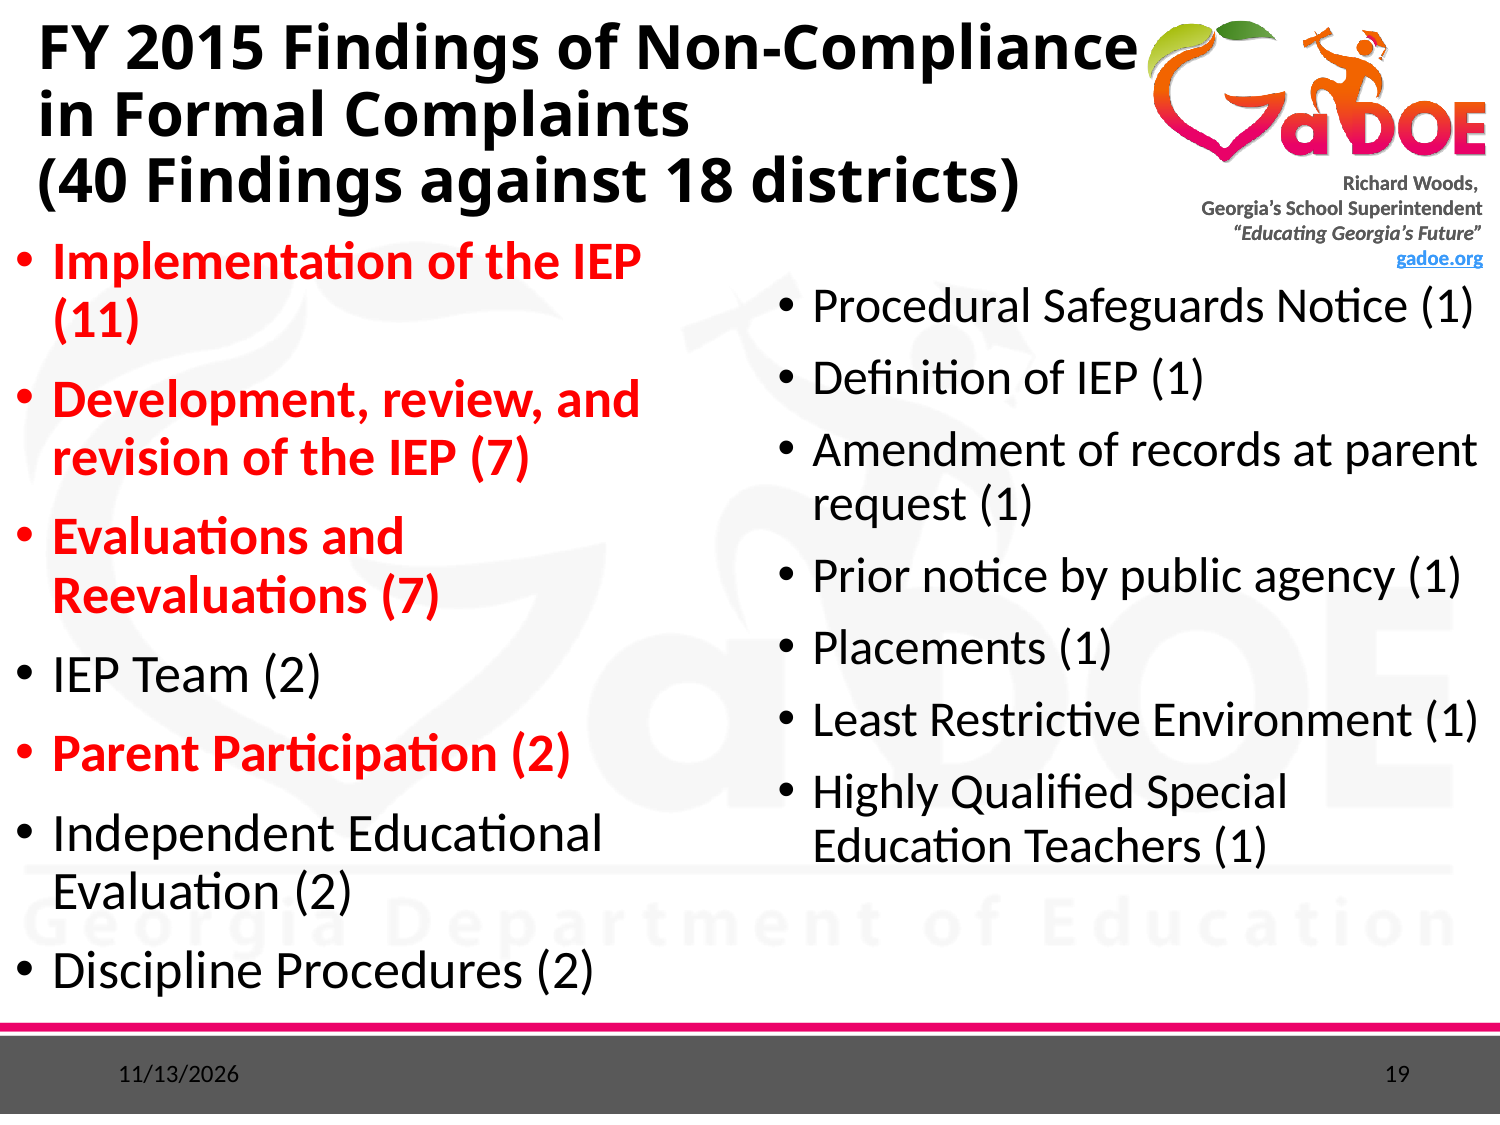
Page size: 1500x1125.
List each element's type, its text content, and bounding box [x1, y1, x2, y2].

list Implementation of the IEP (11) Development, review, and revision of the IEP (7) Evaluations and Reevaluations (7) IEP Team (2) Parent Participation (2) Independent Educational Evaluation (2) Discipline Procedures (2) [0, 224, 738, 968]
picture [19, 235, 1473, 980]
picture [1166, 8, 1499, 164]
list Procedural Safeguards Notice (1) Definition of IEP (1) Amendment of records at parent request (1) Prior notice by public agency (1) Placements (1) Least Restrictive Environment (1) Highly Qualified Special Education Teachers (1) [762, 272, 1500, 980]
title FY 2015 Findings of Non-Compliance in Formal Complaints (40 Findings against 18 districts) [22, 7, 1166, 225]
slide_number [103, 1042, 441, 1103]
slide_number 19 [1325, 1042, 1425, 1103]
